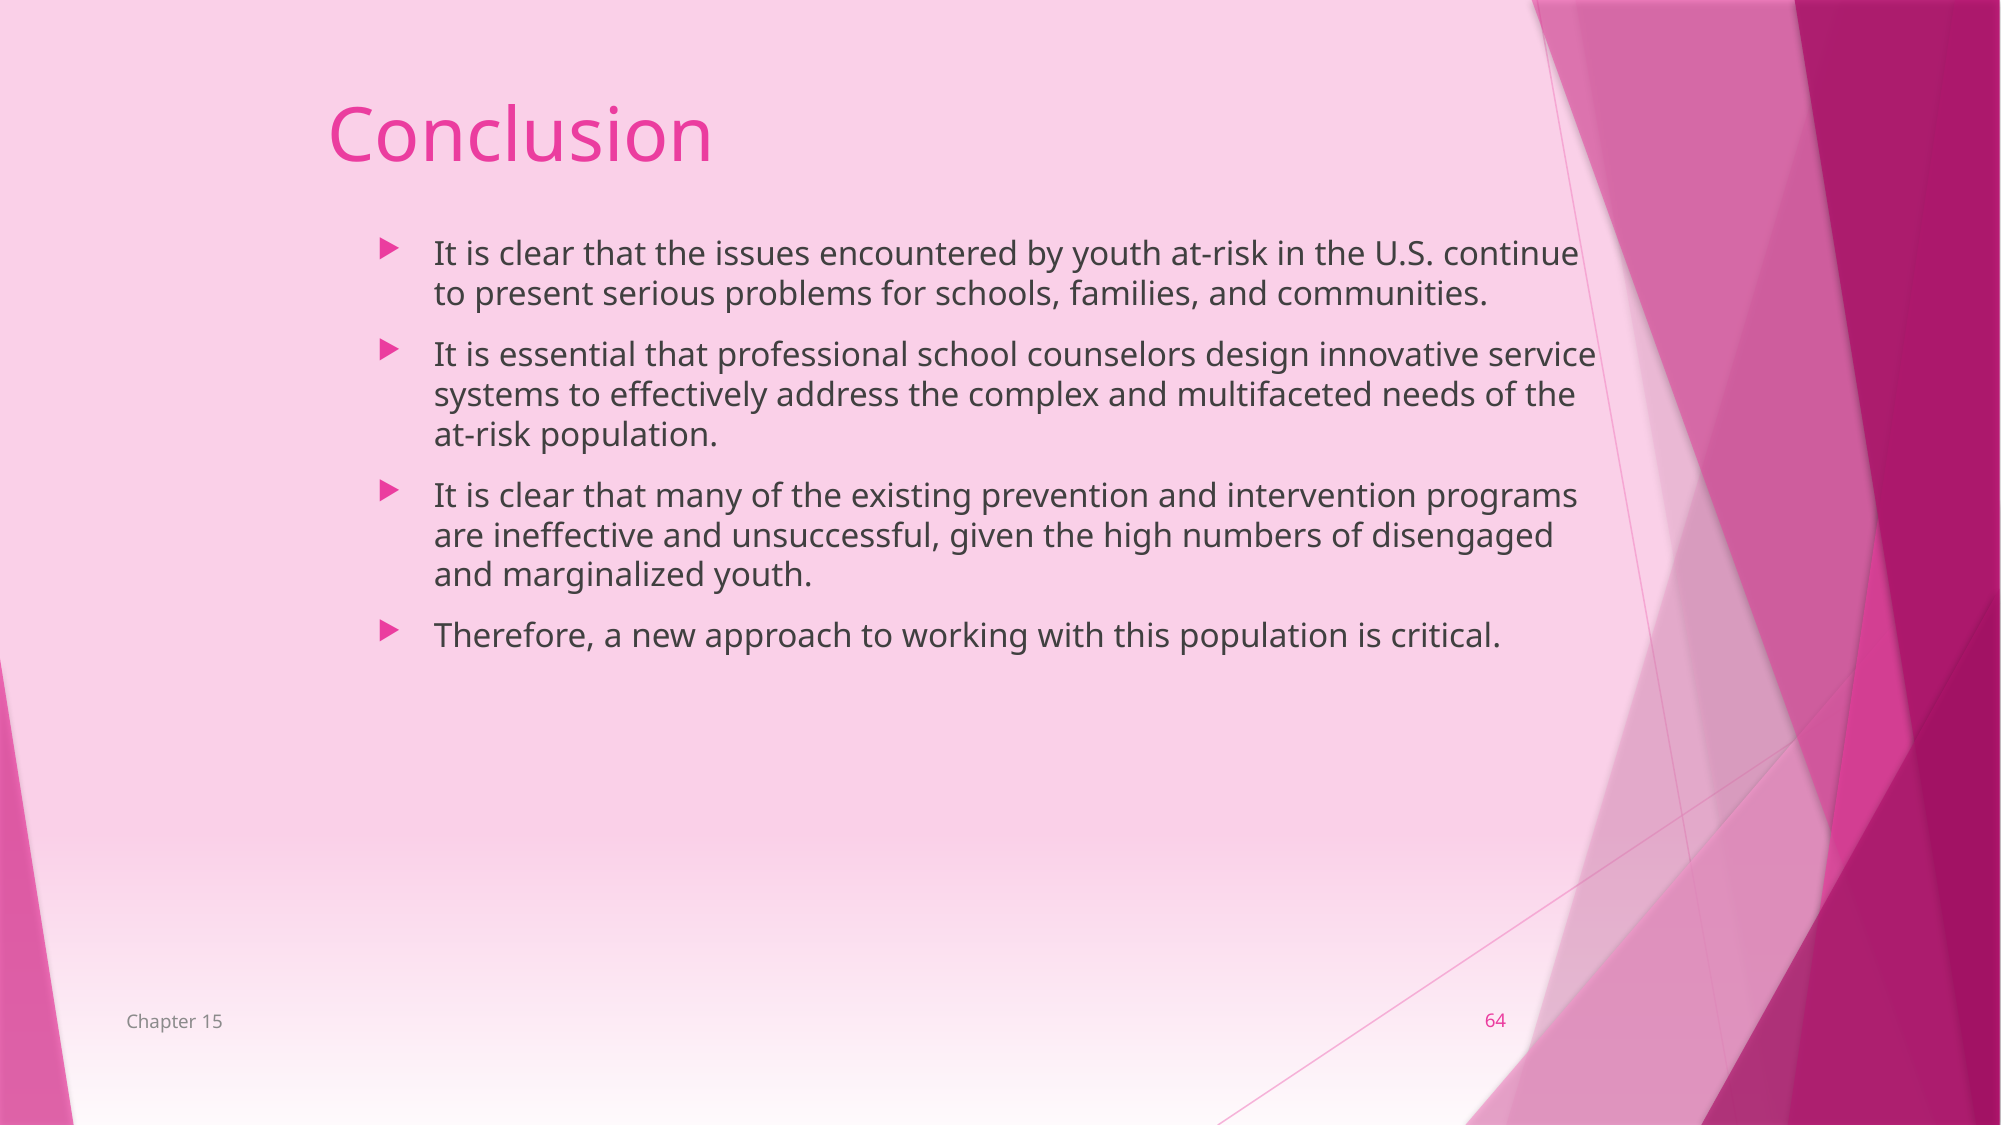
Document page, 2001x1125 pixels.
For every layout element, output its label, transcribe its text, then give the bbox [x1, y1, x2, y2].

list It is clear that the issues encountered by youth at-risk in the U.S. continue to present serious problems for schools, families, and communities. It is essential that professional school counselors design innovative service systems to effectively address the complex and multifaceted needs of the at-risk population. It is clear that many of the existing prevention and intervention programs are ineffective and unsuccessful, given the high numbers of disengaged and marginalized youth. Therefore, a new approach to working with this population is critical. [362, 224, 1638, 1075]
slide_number 64 [1409, 991, 1522, 1051]
footer Chapter 15 [111, 991, 1145, 1051]
title Conclusion [312, 37, 1750, 225]
